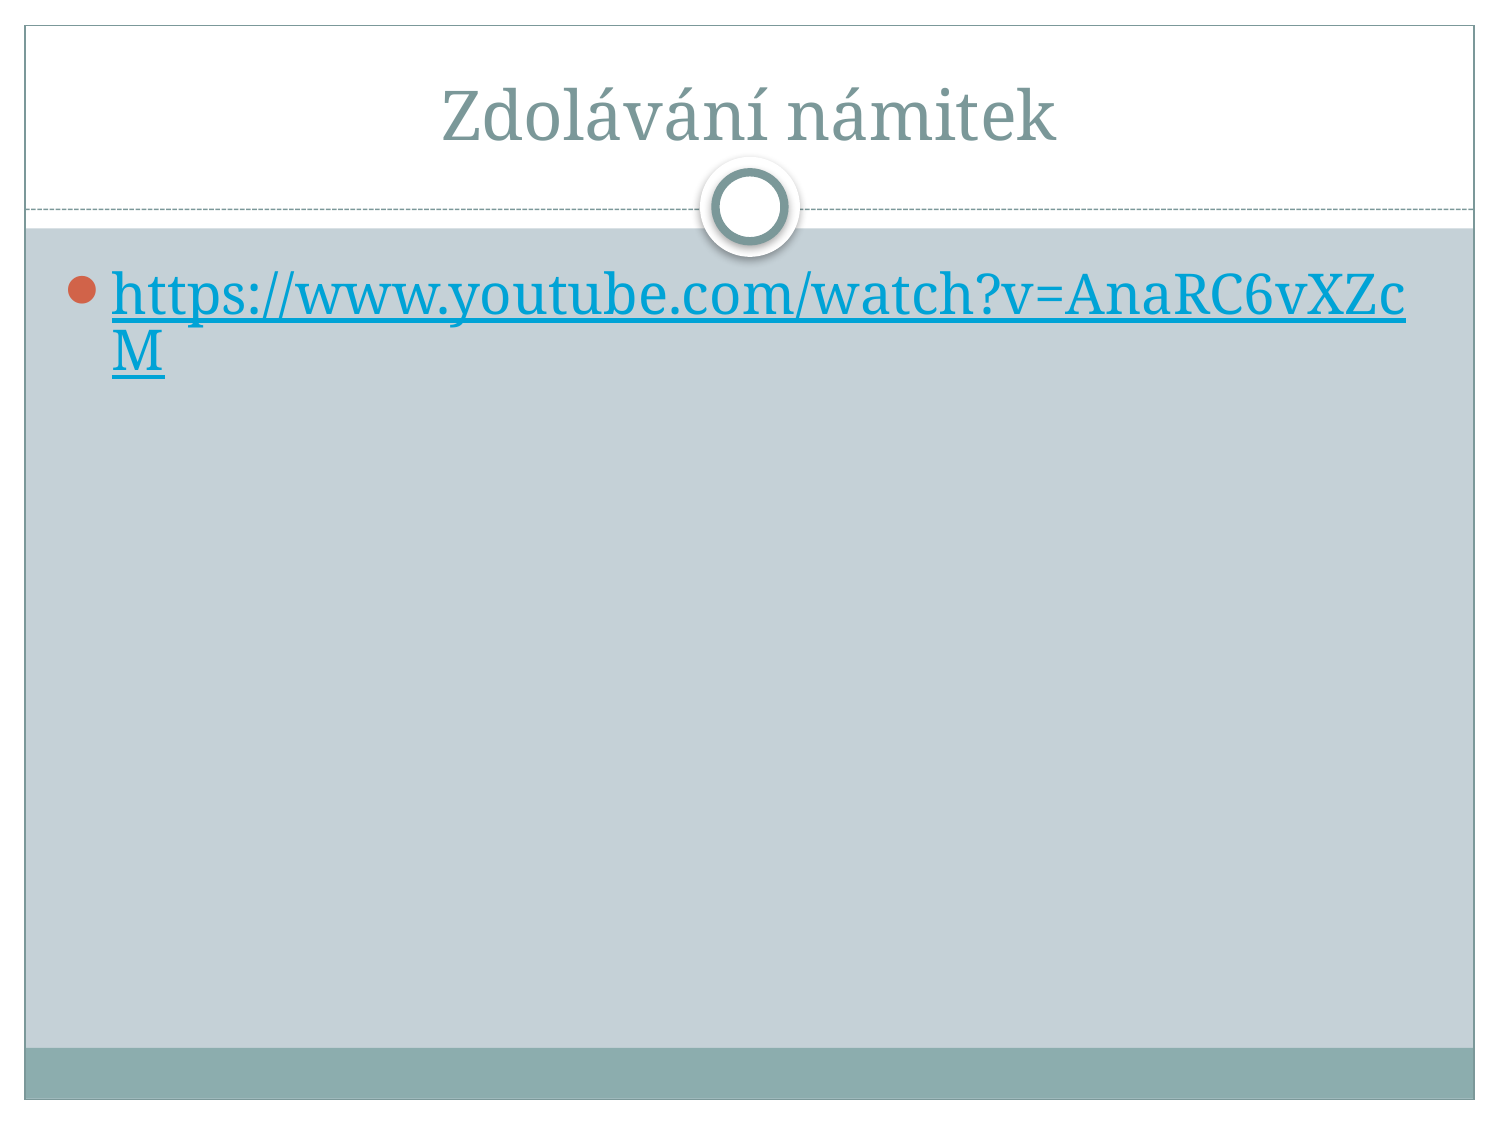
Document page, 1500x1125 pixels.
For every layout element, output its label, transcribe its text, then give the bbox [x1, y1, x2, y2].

title Zdolávání námitek [49, 37, 1450, 162]
list https://www.youtube.com/watch?v=AnaRC6vXZcM [49, 250, 1445, 1001]
